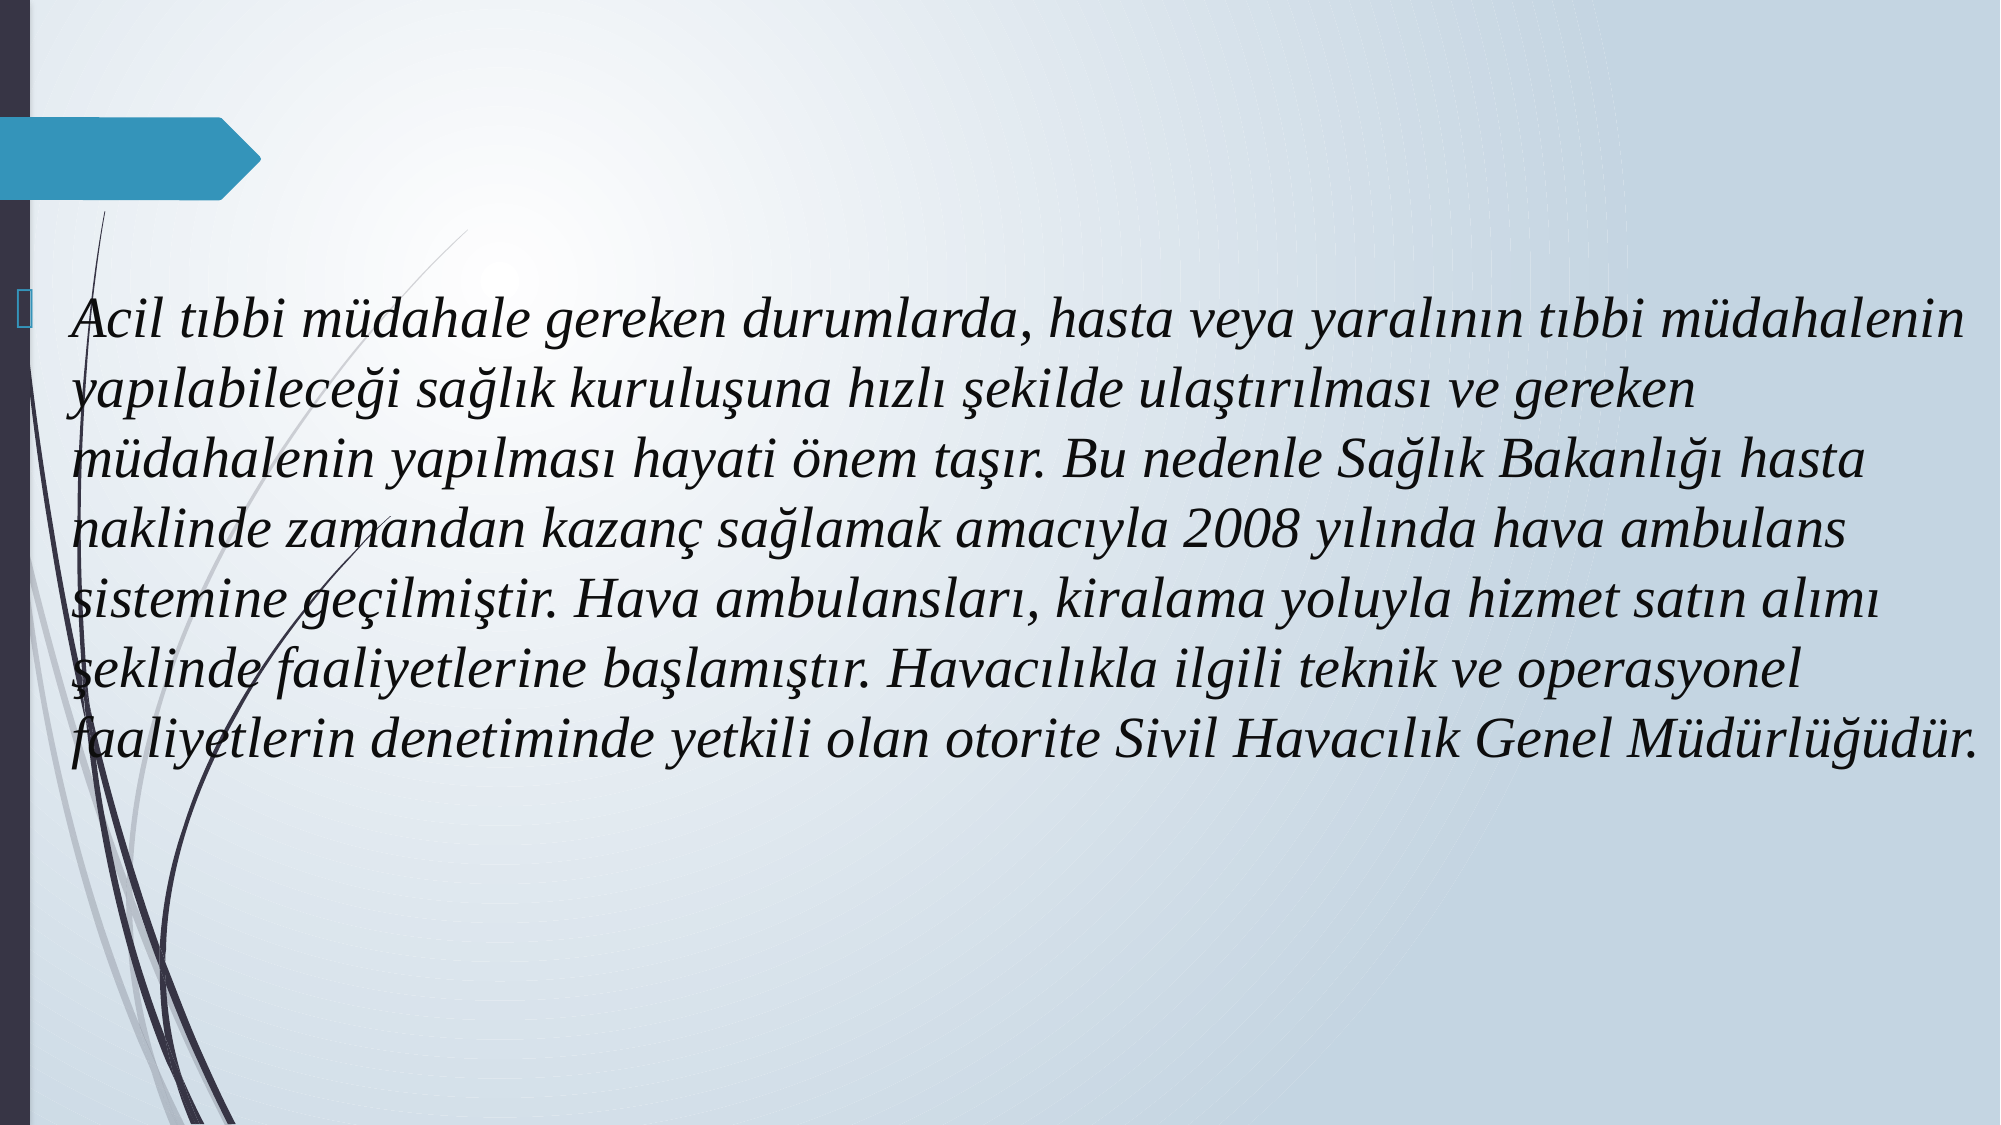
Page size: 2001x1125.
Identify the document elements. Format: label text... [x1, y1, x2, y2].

list Acil tıbbi müdahale gereken durumlarda, hasta veya yaralının tıbbi müdahalenin yapılabileceği sağlık kuruluşuna hızlı şekilde ulaştırılması ve gereken müdahalenin yapılması hayati önem taşır. Bu nedenle Sağlık Bakanlığı hasta naklinde zamandan kazanç sağlamak amacıyla 2008 yılında hava ambulans sistemine geçilmiştir. Hava ambulansları, kiralama yoluyla hizmet satın alımı şeklinde faaliyetlerine başlamıştır. Havacılıkla ilgili teknik ve operasyonel faaliyetlerin denetiminde yetkili olan otorite Sivil Havacılık Genel Müdürlüğüdür. [0, 0, 2000, 1125]
